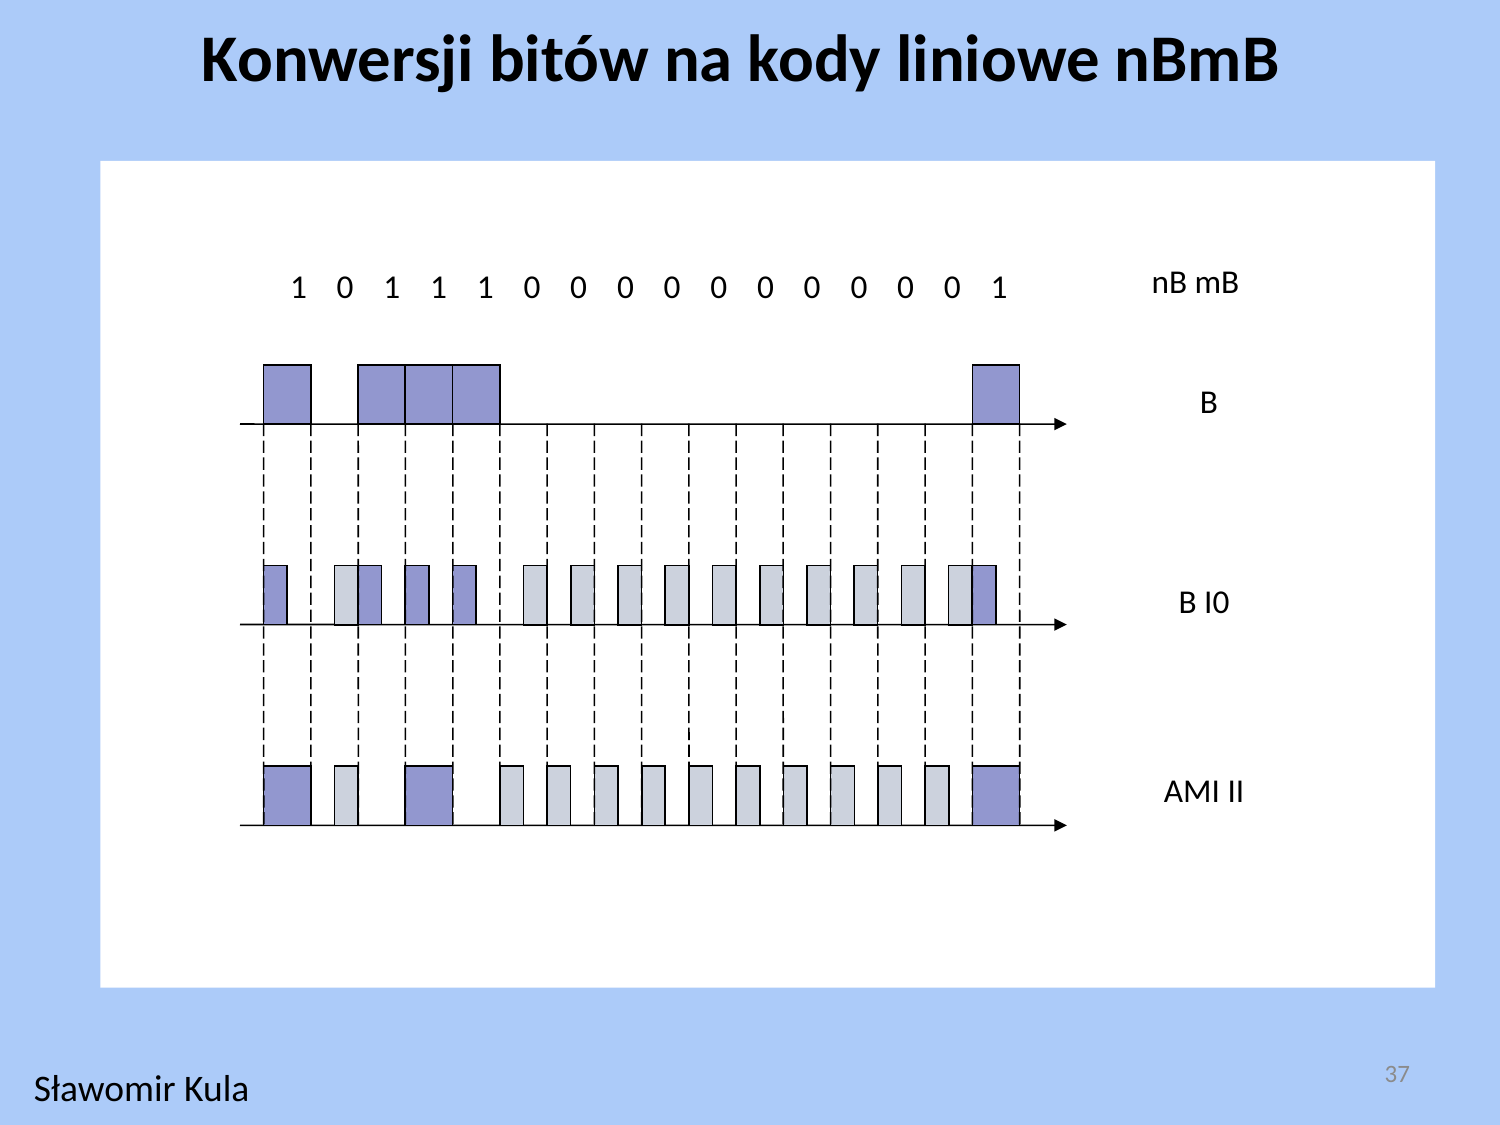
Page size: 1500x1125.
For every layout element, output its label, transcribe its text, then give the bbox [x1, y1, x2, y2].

text_box [98, 159, 1437, 990]
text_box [239, 252, 1261, 826]
text_box Sławomir Kula [19, 1057, 265, 1117]
text_box Konwersji bitów na kody liniowe nBmB [0, 7, 1483, 102]
slide_number 37 [1074, 1042, 1425, 1103]
